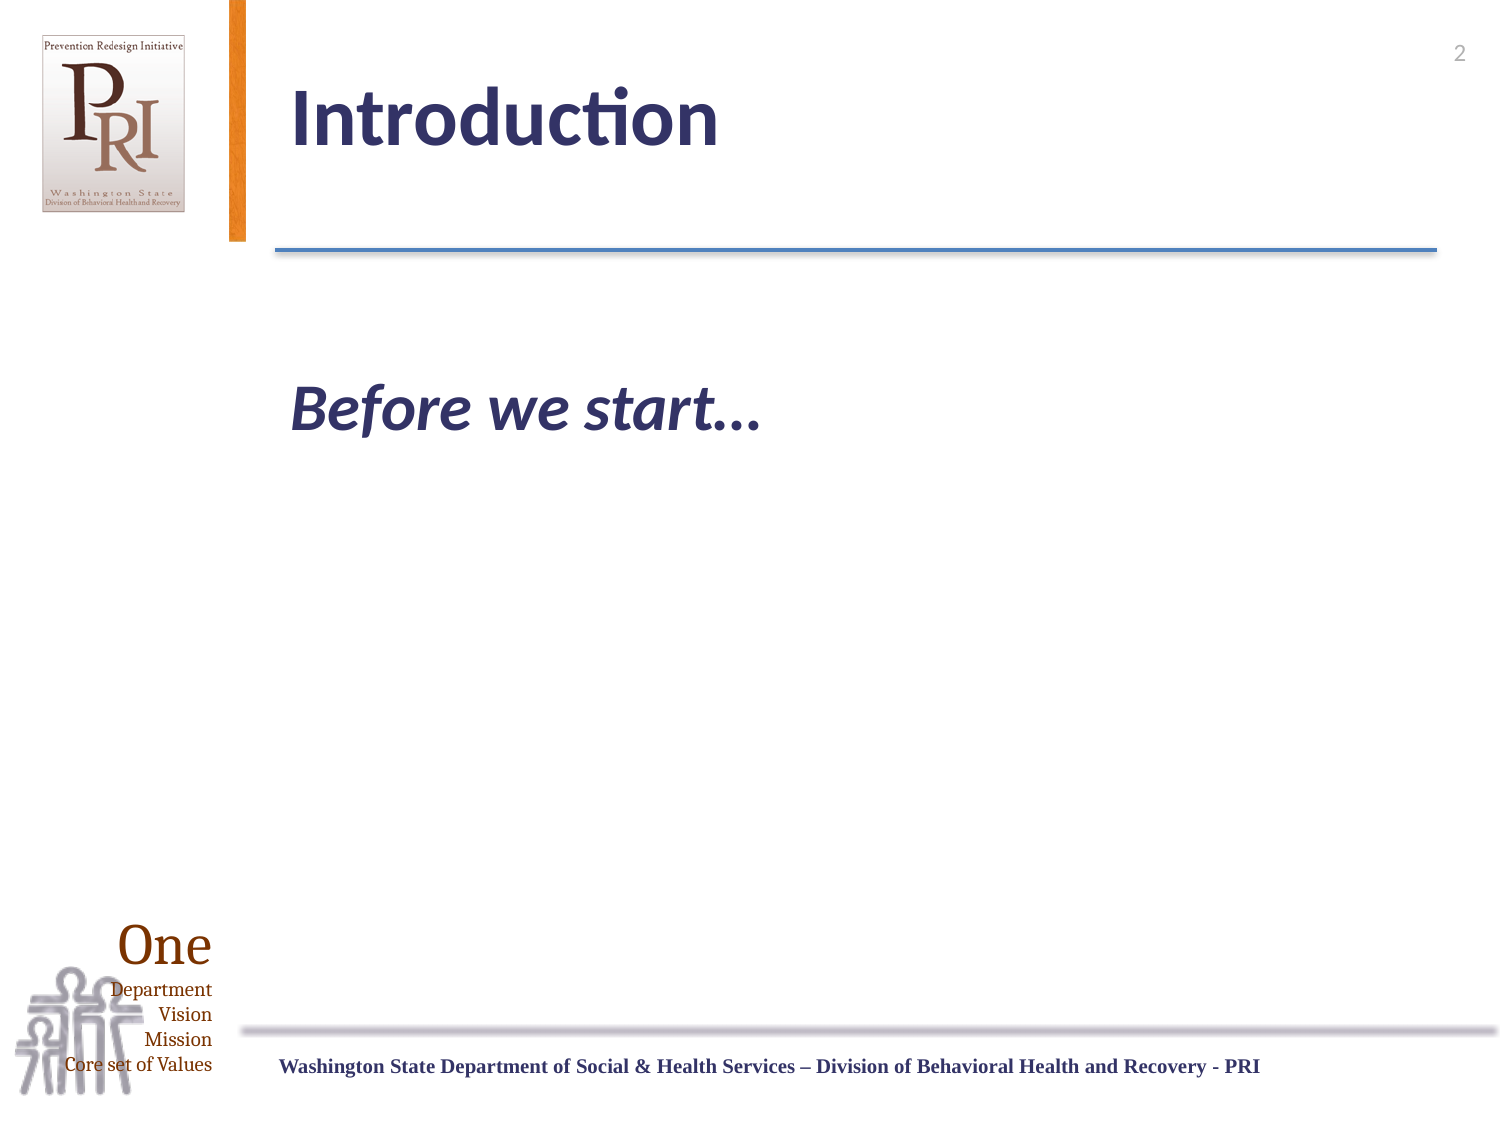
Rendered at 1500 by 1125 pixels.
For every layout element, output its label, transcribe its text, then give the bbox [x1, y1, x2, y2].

slide_number 2 [1131, 21, 1482, 82]
list Before we start… [275, 262, 1425, 1005]
picture [229, 0, 246, 242]
title Introduction [275, 0, 1425, 225]
picture [37, 34, 188, 220]
